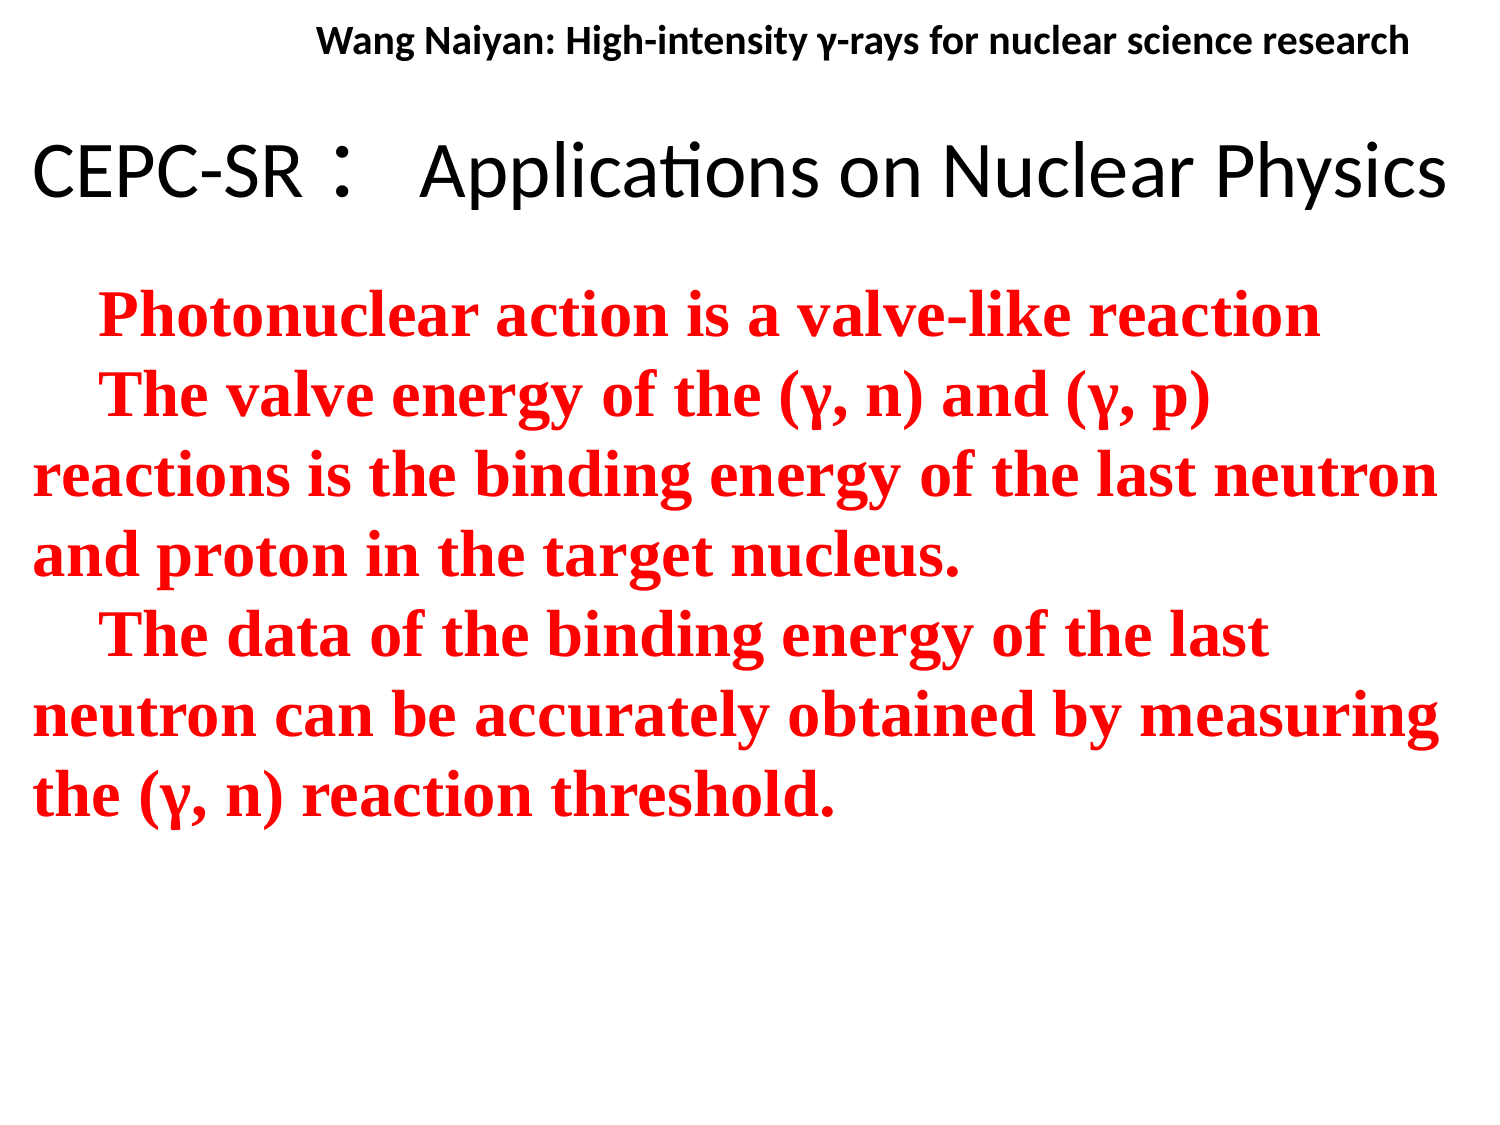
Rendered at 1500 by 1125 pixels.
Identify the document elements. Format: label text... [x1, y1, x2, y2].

title CEPC-SR：Applications on Nuclear Physics [0, 71, 1483, 259]
list Photonuclear action is a valve-like reaction The valve energy of the (γ, n) and (γ, p) reactions is the binding energy of the last neutron and proton in the target nucleus. The data of the binding energy of the last neutron can be accurately obtained by measuring the (γ, n) reaction threshold. [17, 262, 1500, 1005]
text_box Wang Naiyan: High-intensity γ-rays for nuclear science research [301, 5, 1500, 71]
